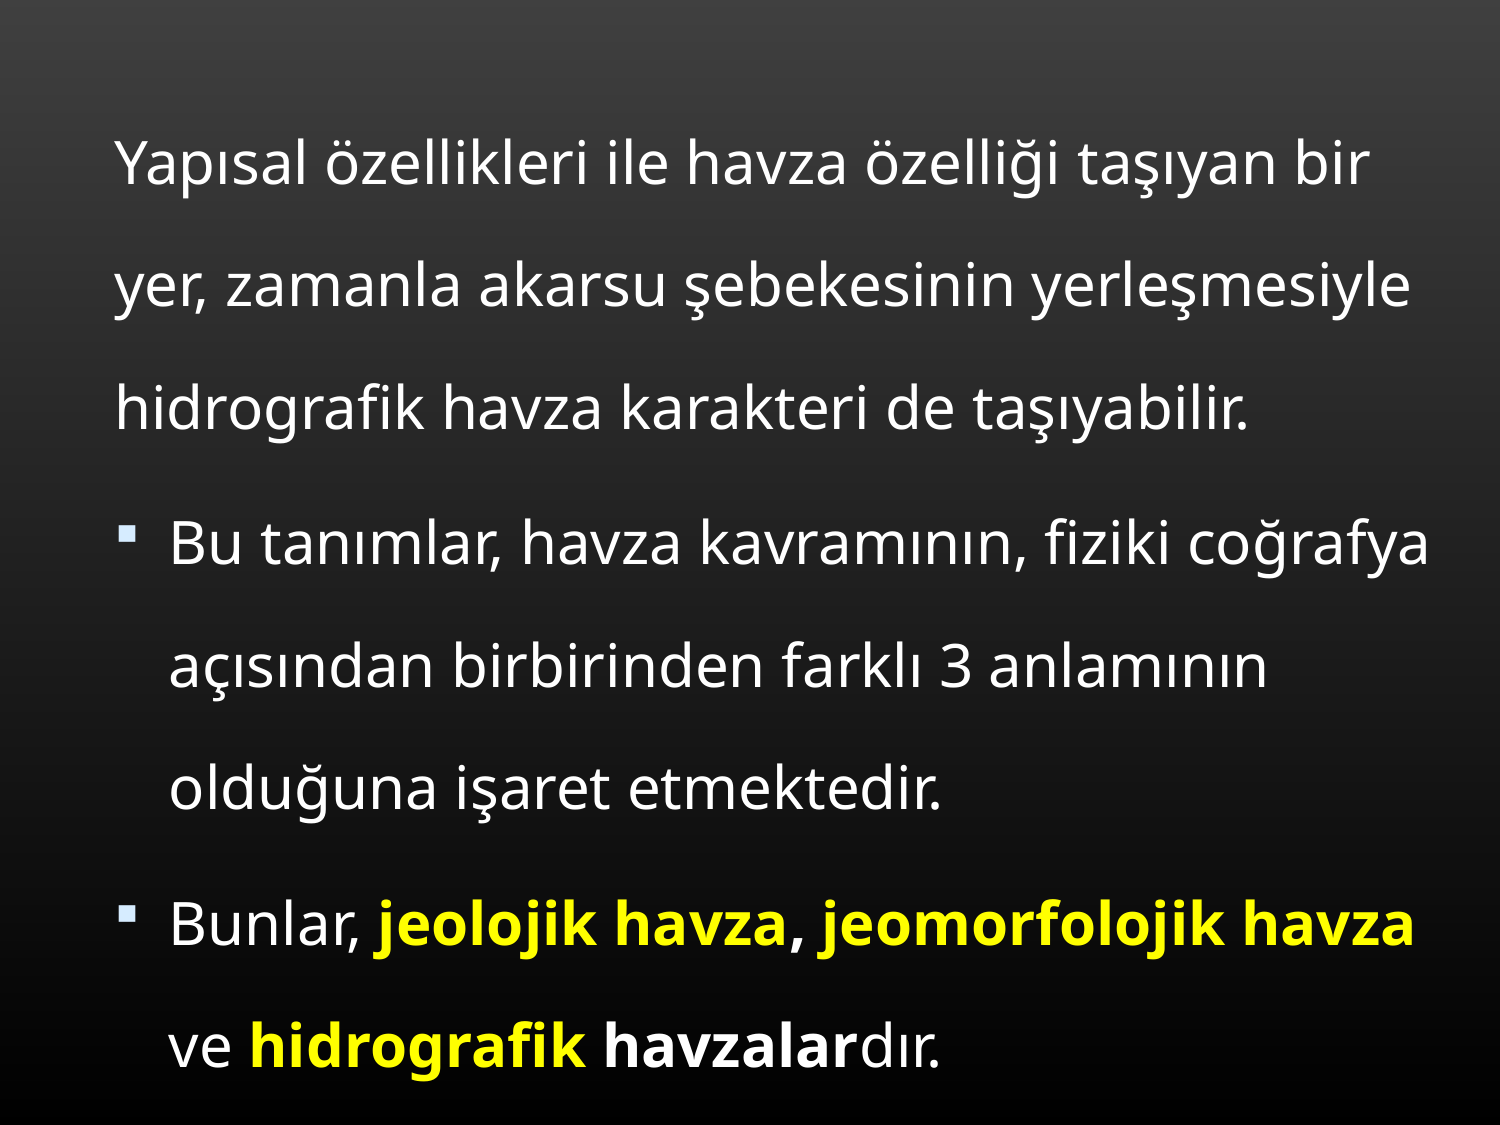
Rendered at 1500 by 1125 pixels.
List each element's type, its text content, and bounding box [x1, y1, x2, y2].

list Yapısal özellikleri ile havza özelliği taşıyan bir yer, zamanla akarsu şebekesinin yerleşmesiyle hidrografik havza karakteri de taşıyabilir. Bu tanımlar, havza kavramının, fiziki coğrafya açısından birbirinden farklı 3 anlamının olduğuna işaret etmektedir. Bunlar, jeolojik havza, jeomorfolojik havza ve hidrografik havzalardır. [88, 66, 1483, 1106]
